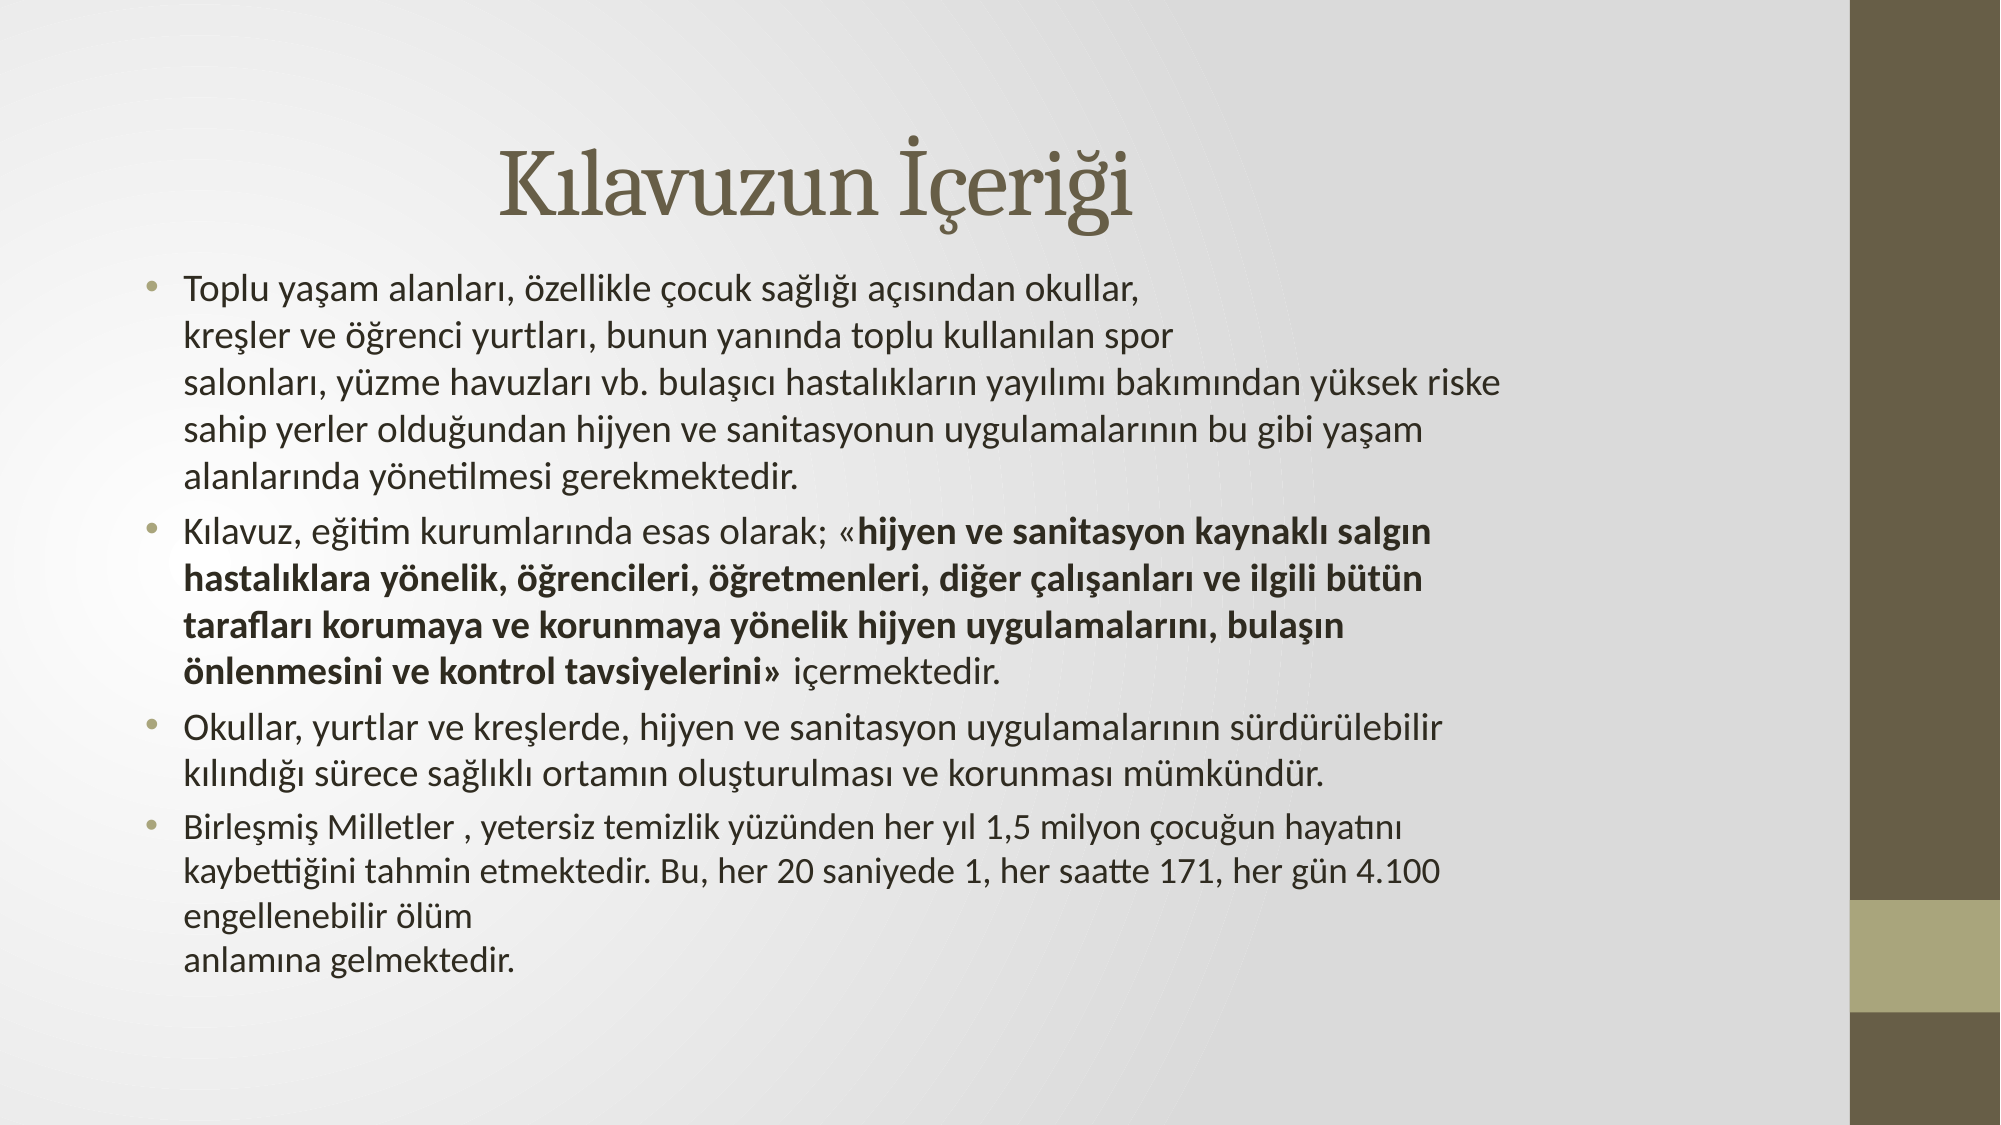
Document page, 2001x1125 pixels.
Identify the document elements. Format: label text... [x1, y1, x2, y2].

title Kılavuzun İçeriği [111, 99, 1522, 254]
list Toplu yaşam alanları, özellikle çocuk sağlığı açısından okullar, kreşler ve öğrenci yurtları, bunun yanında toplu kullanılan spor salonları, yüzme havuzları vb. bulaşıcı hastalıkların yayılımı bakımından yüksek riske sahip yerler olduğundan hijyen ve sanitasyonun uygulamalarının bu gibi yaşam alanlarında yönetilmesi gerekmektedir. Kılavuz, eğitim kurumlarında esas olarak; «hijyen ve sanitasyon kaynaklı salgın hastalıklara yönelik, öğrencileri, öğretmenleri, diğer çalışanları ve ilgili bütün tarafları korumaya ve korunmaya yönelik hijyen uygulamalarını, bulaşın önlenmesini ve kontrol tavsiyelerini» içermektedir. Okullar, yurtlar ve kreşlerde, hijyen ve sanitasyon uygulamalarının sürdürülebilir kılındığı sürece sağlıklı ortamın oluşturulması ve korunması mümkündür. Birleşmiş Milletler , yetersiz temizlik yüzünden her yıl 1,5 milyon çocuğun hayatını kaybettiğini tahmin etmektedir. Bu, her 20 saniyede 1, her saatte 171, her gün 4.100 engellenebilir ölüm anlamına gelmektedir. [111, 254, 1522, 991]
